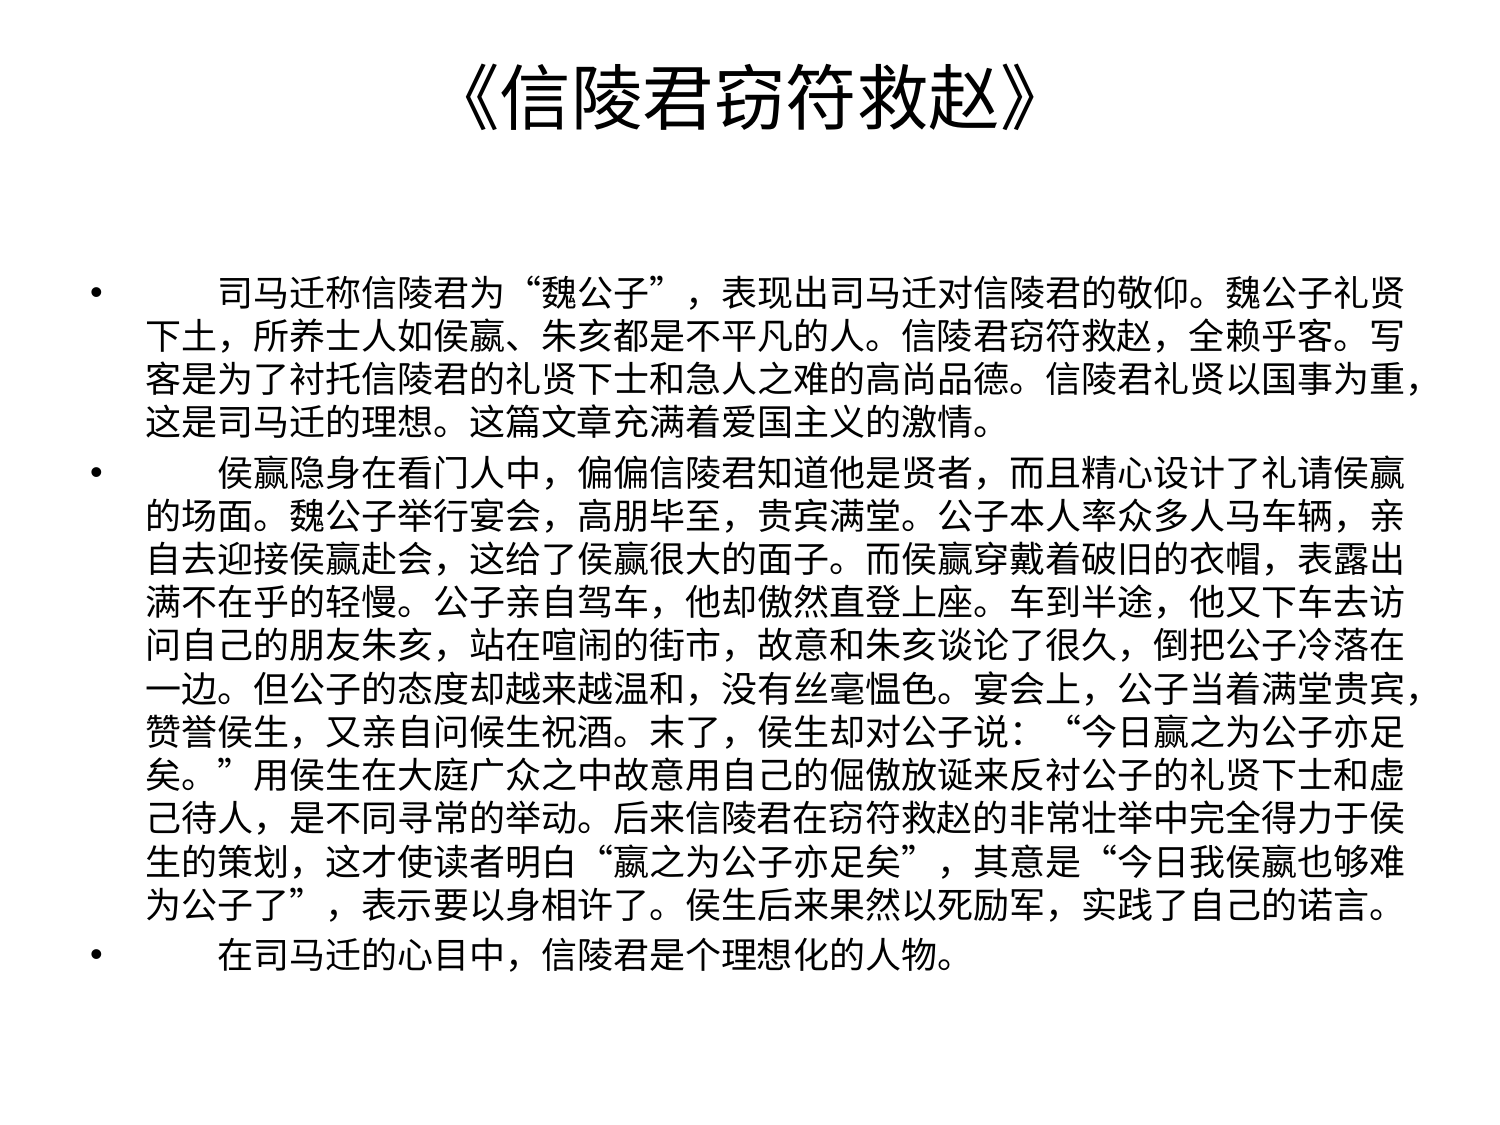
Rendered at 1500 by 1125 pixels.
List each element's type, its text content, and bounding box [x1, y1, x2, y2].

list 司马迁称信陵君为“魏公子”，表现出司马迁对信陵君的敬仰。魏公子礼贤下土，所养士人如侯嬴、朱亥都是不平凡的人。信陵君窃符救赵，全赖乎客。写客是为了衬托信陵君的礼贤下士和急人之难的高尚品德。信陵君礼贤以国事为重，这是司马迁的理想。这篇文章充满着爱国主义的激情。 侯赢隐身在看门人中，偏偏信陵君知道他是贤者，而且精心设计了礼请侯赢的场面。魏公子举行宴会，高朋毕至，贵宾满堂。公子本人率众多人马车辆，亲自去迎接侯赢赴会，这给了侯赢很大的面子。而侯赢穿戴着破旧的衣帽，表露出满不在乎的轻慢。公子亲自驾车，他却傲然直登上座。车到半途，他又下车去访问自己的朋友朱亥，站在喧闹的街市，故意和朱亥谈论了很久，倒把公子冷落在一边。但公子的态度却越来越温和，没有丝毫愠色。宴会上，公子当着满堂贵宾，赞誉侯生，又亲自问候生祝酒。末了，侯生却对公子说：“今日赢之为公子亦足矣。”用侯生在大庭广众之中故意用自己的倔傲放诞来反衬公子的礼贤下士和虚己待人，是不同寻常的举动。后来信陵君在窃符救赵的非常壮举中完全得力于侯生的策划，这才使读者明白“嬴之为公子亦足矣”，其意是“今日我侯嬴也够难为公子了”，表示要以身相许了。侯生后来果然以死励军，实践了自己的诺言。 在司马迁的心目中，信陵君是个理想化的人物。 [75, 262, 1425, 1005]
title 《信陵君窃符救赵》 [75, 45, 1425, 233]
